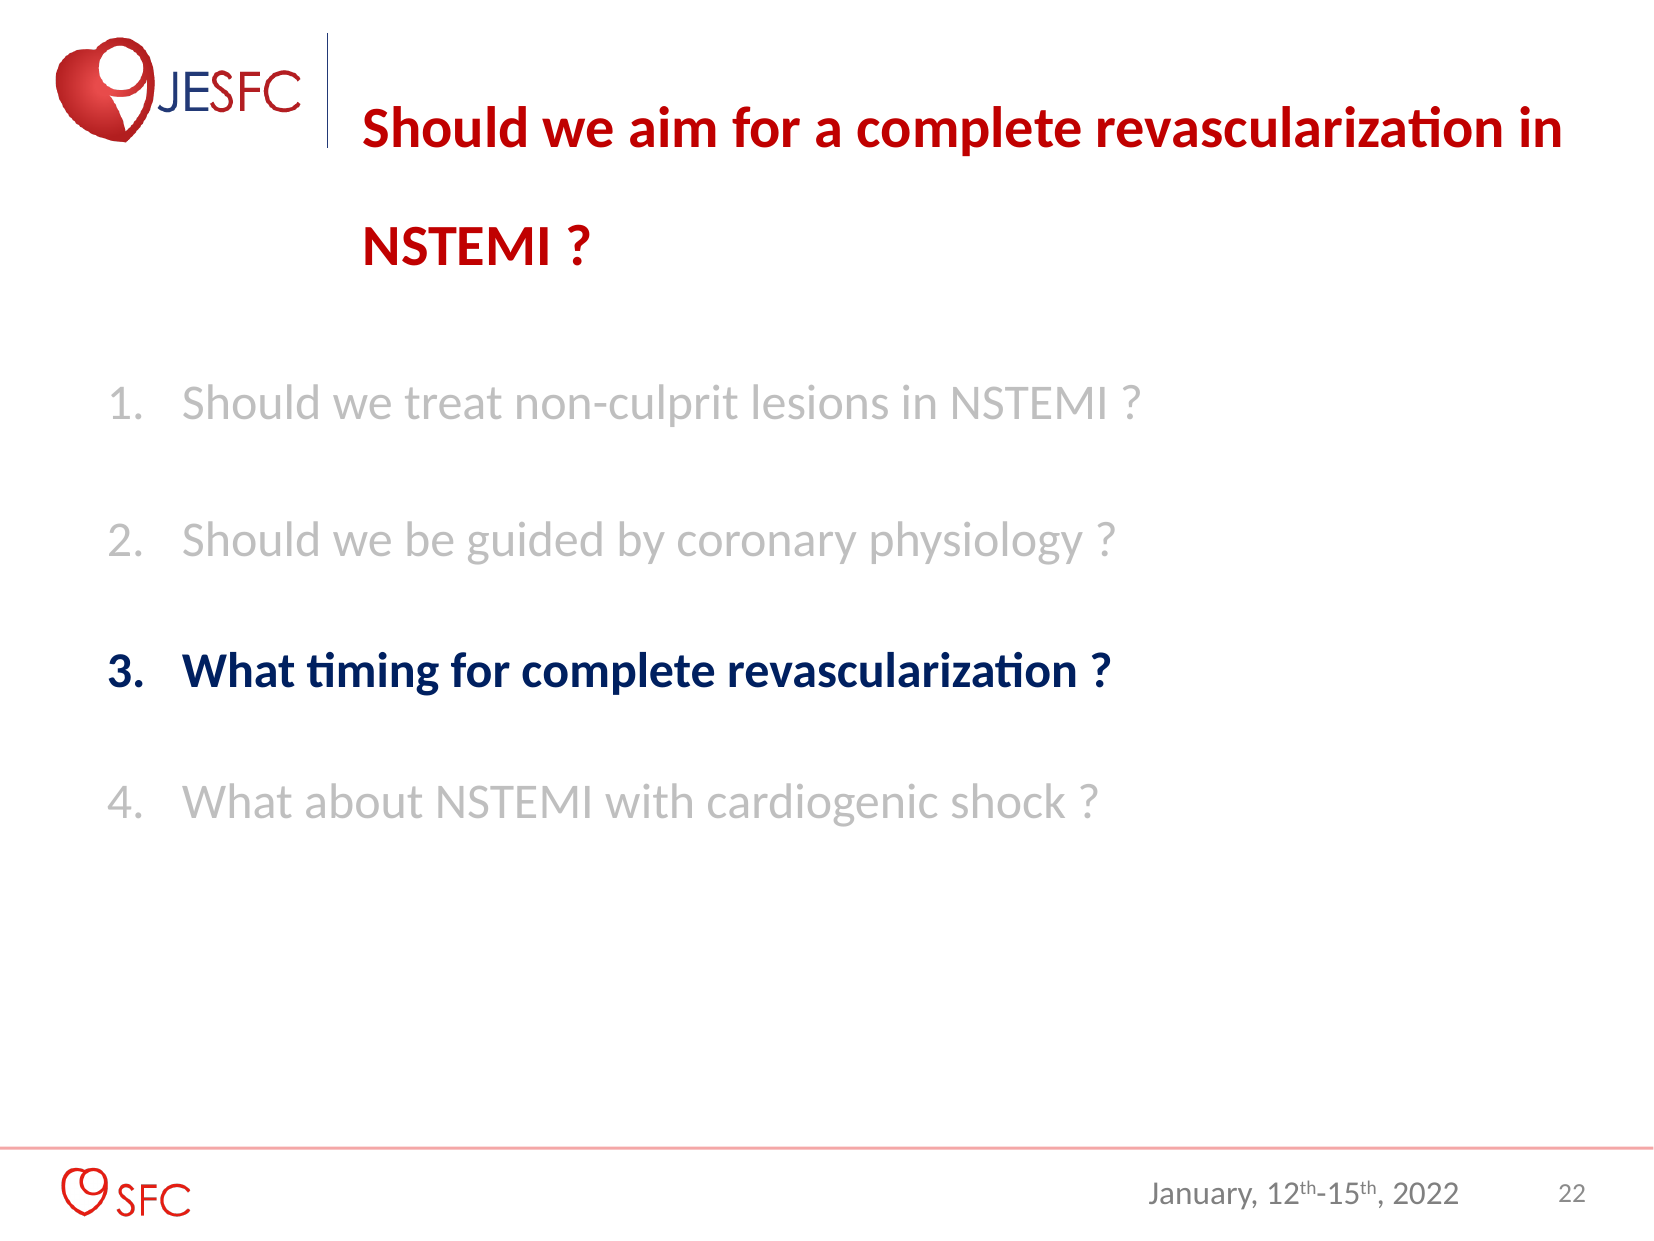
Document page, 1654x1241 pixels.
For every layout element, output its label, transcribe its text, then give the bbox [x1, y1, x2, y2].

picture [52, 32, 303, 148]
text_box Should we aim for a complete revascularization in NSTEMI ? [348, 32, 1602, 231]
list Should we treat non-culprit lesions in NSTEMI ? Should we be guided by coronary physiology ? What timing for complete revascularization ? What about NSTEMI with cardiogenic shock ? [91, 369, 1638, 919]
slide_number 22 [1521, 1158, 1602, 1225]
picture [52, 1158, 199, 1225]
